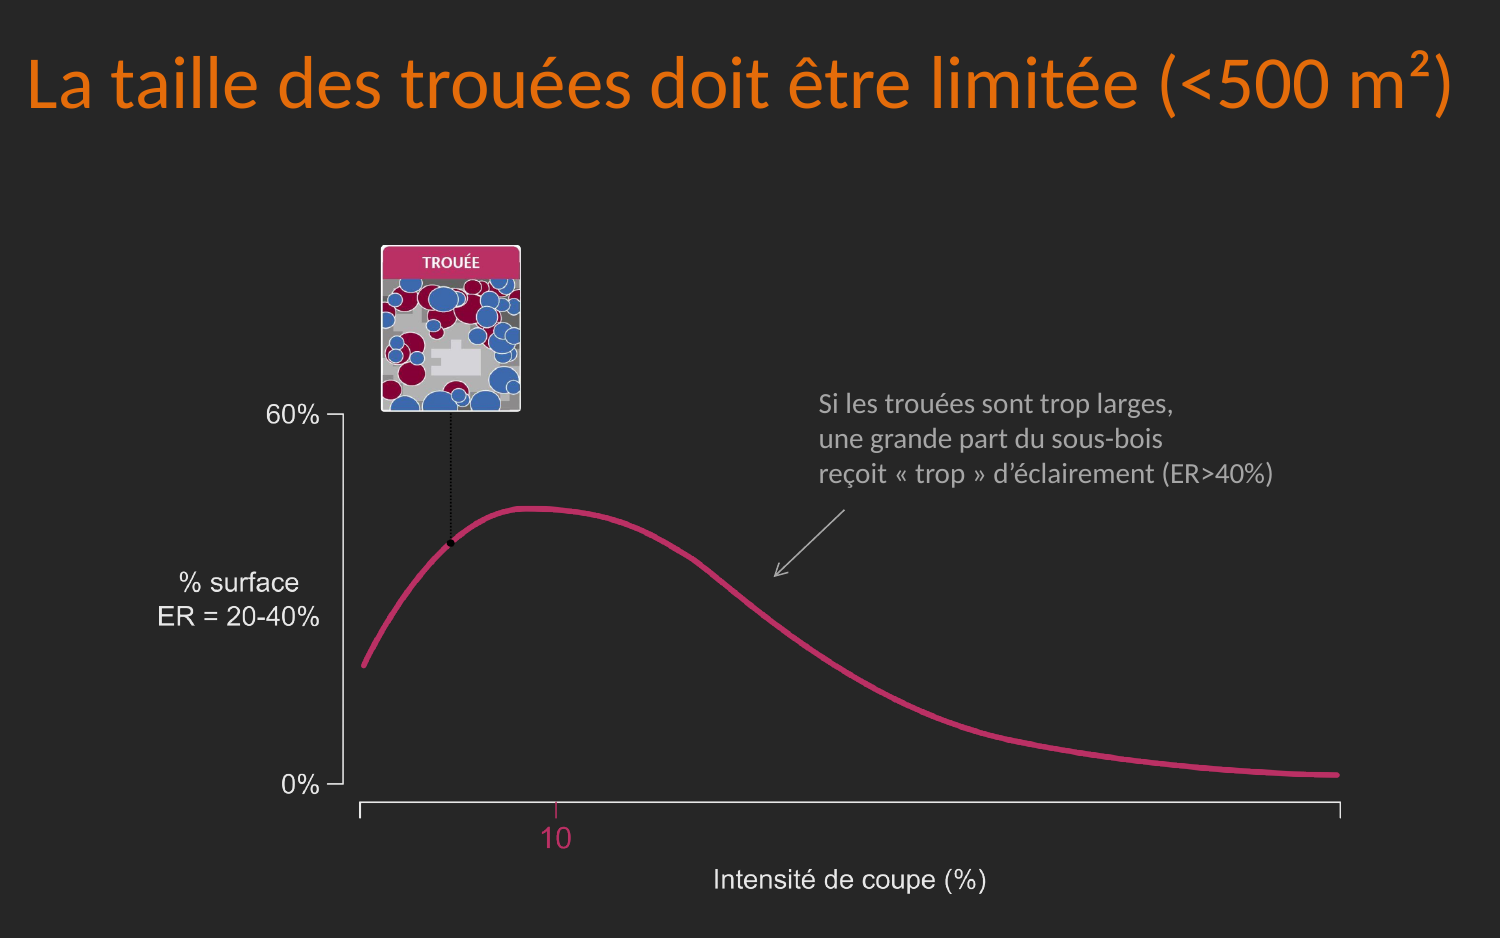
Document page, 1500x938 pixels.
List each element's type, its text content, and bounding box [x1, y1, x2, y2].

title La taille des trouées doit être limitée (<500 m²) [0, 0, 1500, 157]
picture [159, 245, 1341, 895]
